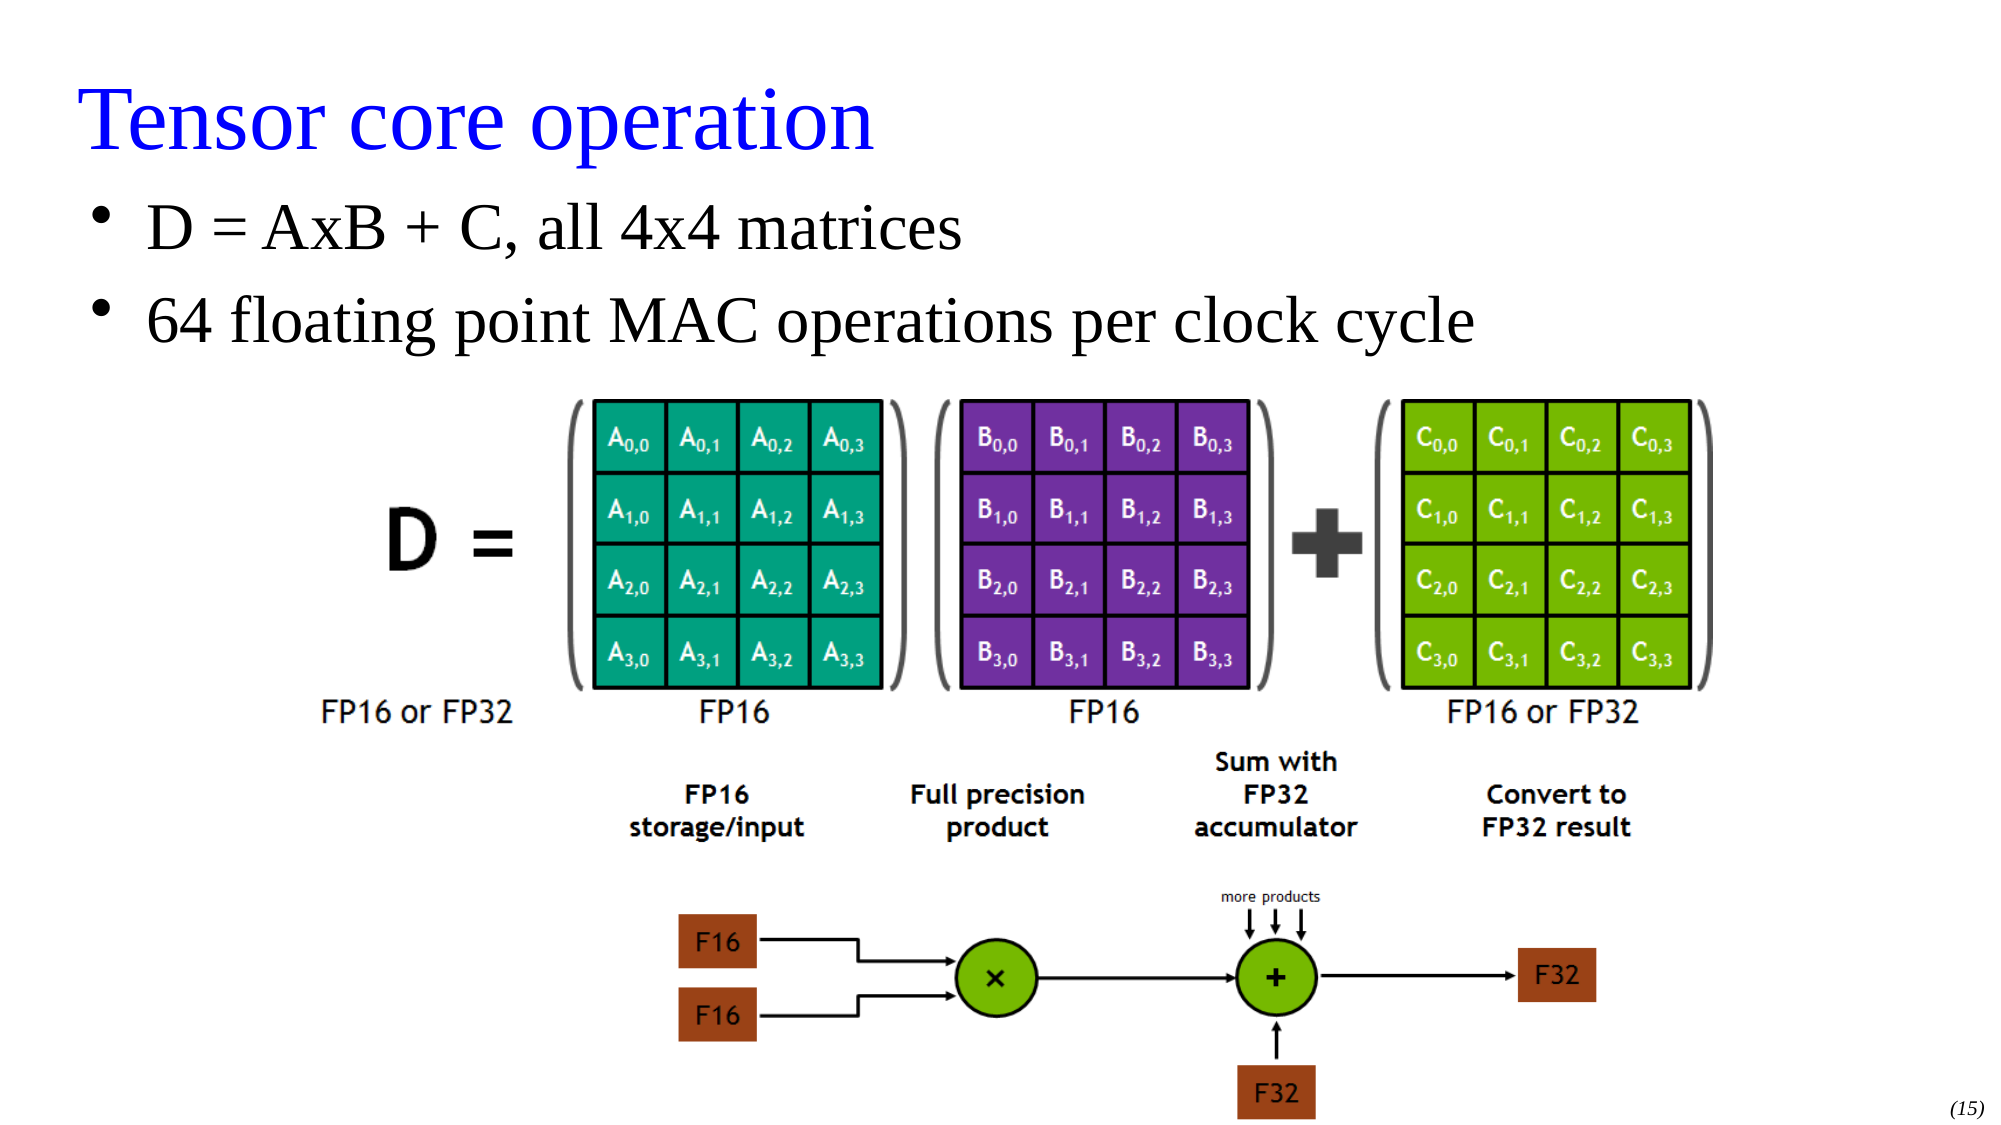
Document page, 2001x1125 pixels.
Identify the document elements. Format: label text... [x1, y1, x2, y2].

list D = AxB + C, all 4x4 matrices 64 floating point MAC operations per clock cycle [74, 174, 1663, 388]
title Tensor core operation [62, 37, 1934, 188]
slide_number (15) [1652, 1087, 2000, 1125]
picture [299, 399, 1713, 1125]
